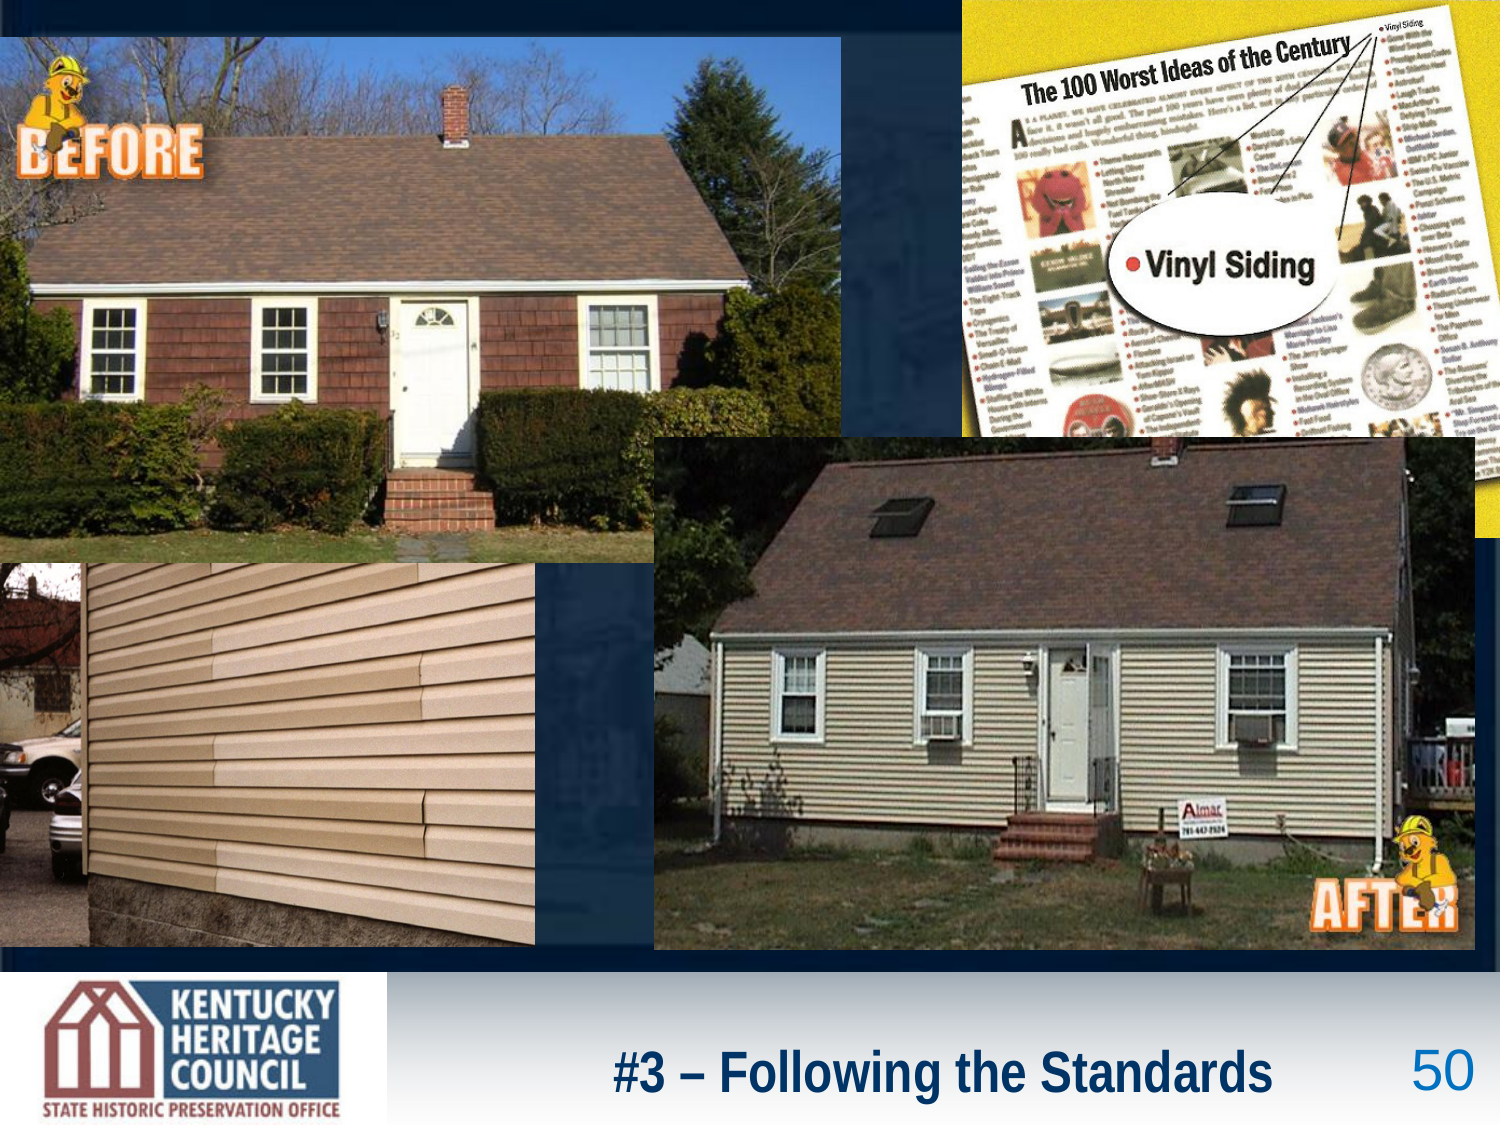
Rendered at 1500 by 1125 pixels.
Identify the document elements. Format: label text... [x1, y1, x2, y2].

picture [0, 0, 1500, 972]
text_box 50 [1387, 1025, 1500, 1110]
text_box #3 – Following the Standards [387, 1012, 1500, 1125]
picture [37, 974, 350, 1125]
